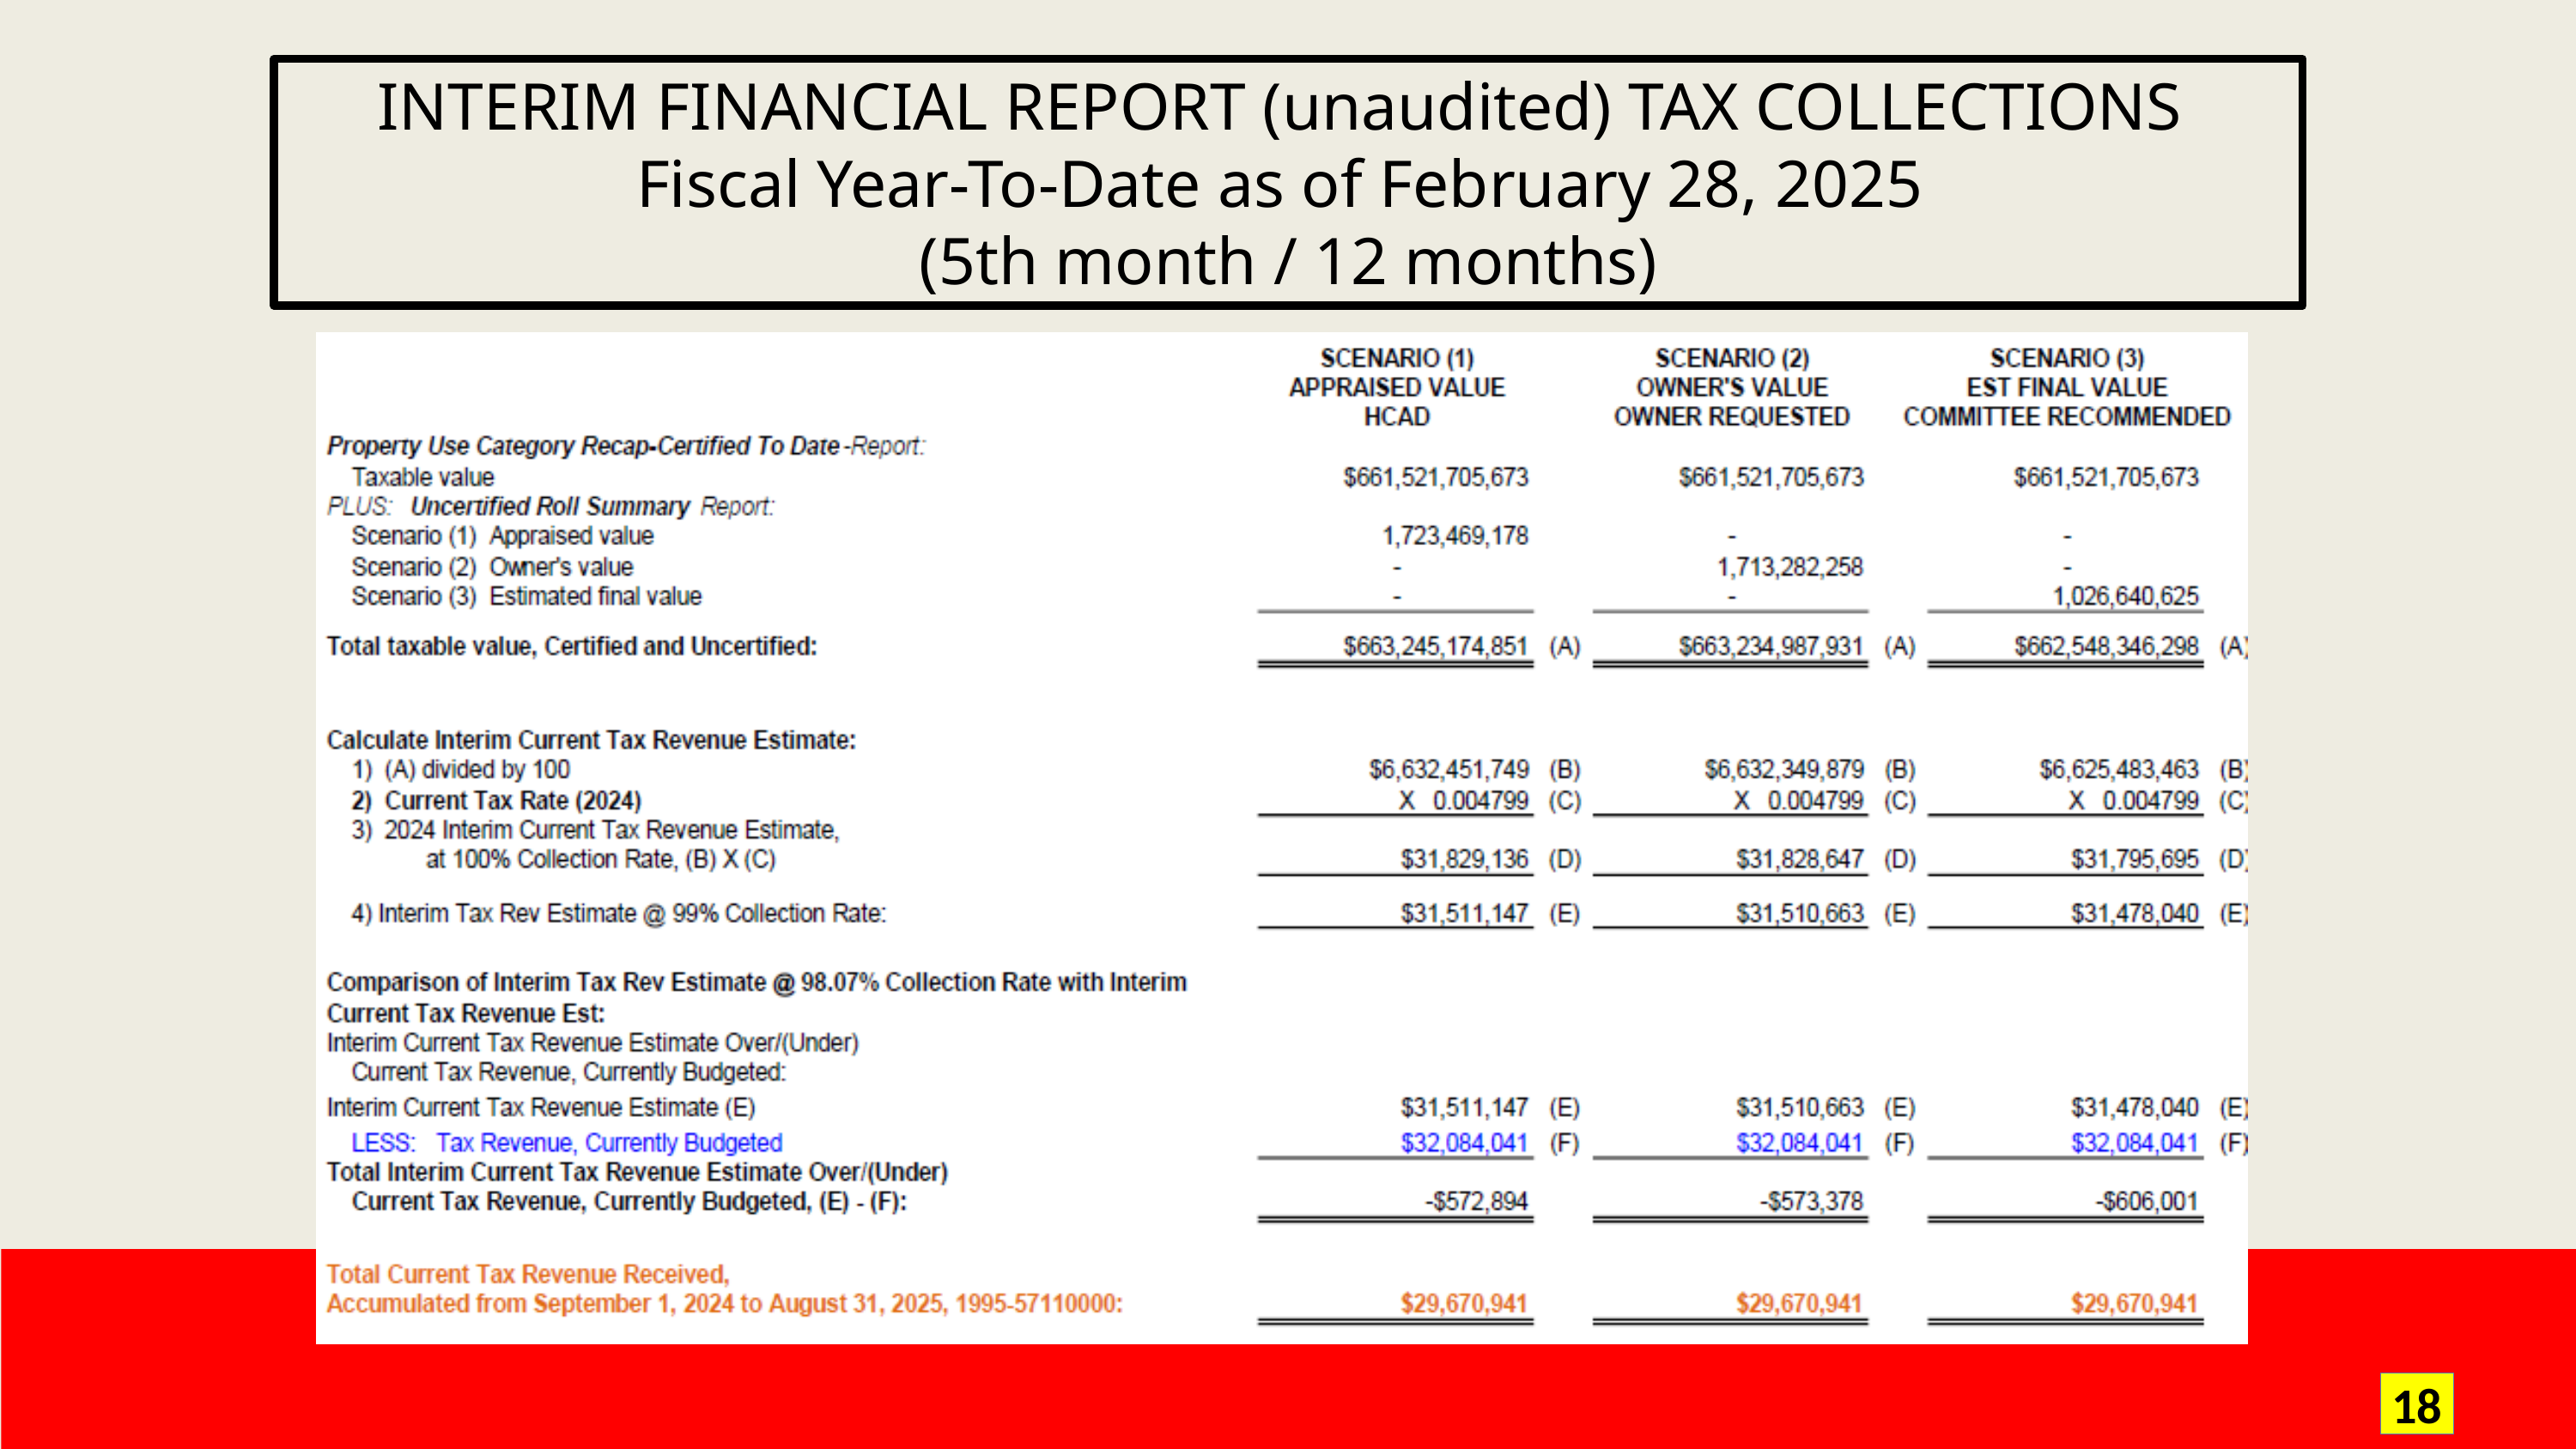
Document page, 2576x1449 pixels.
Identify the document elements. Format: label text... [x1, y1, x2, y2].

text_box [1, 1249, 2576, 1449]
text_box INTERIM FINANCIAL REPORT (unaudited) TAX COLLECTIONS Fiscal Year-To-Date as of February 28, 2025 (5th month / 12 months) [274, 58, 2303, 306]
picture [315, 331, 2248, 1344]
slide_number 18 [2380, 1373, 2454, 1434]
